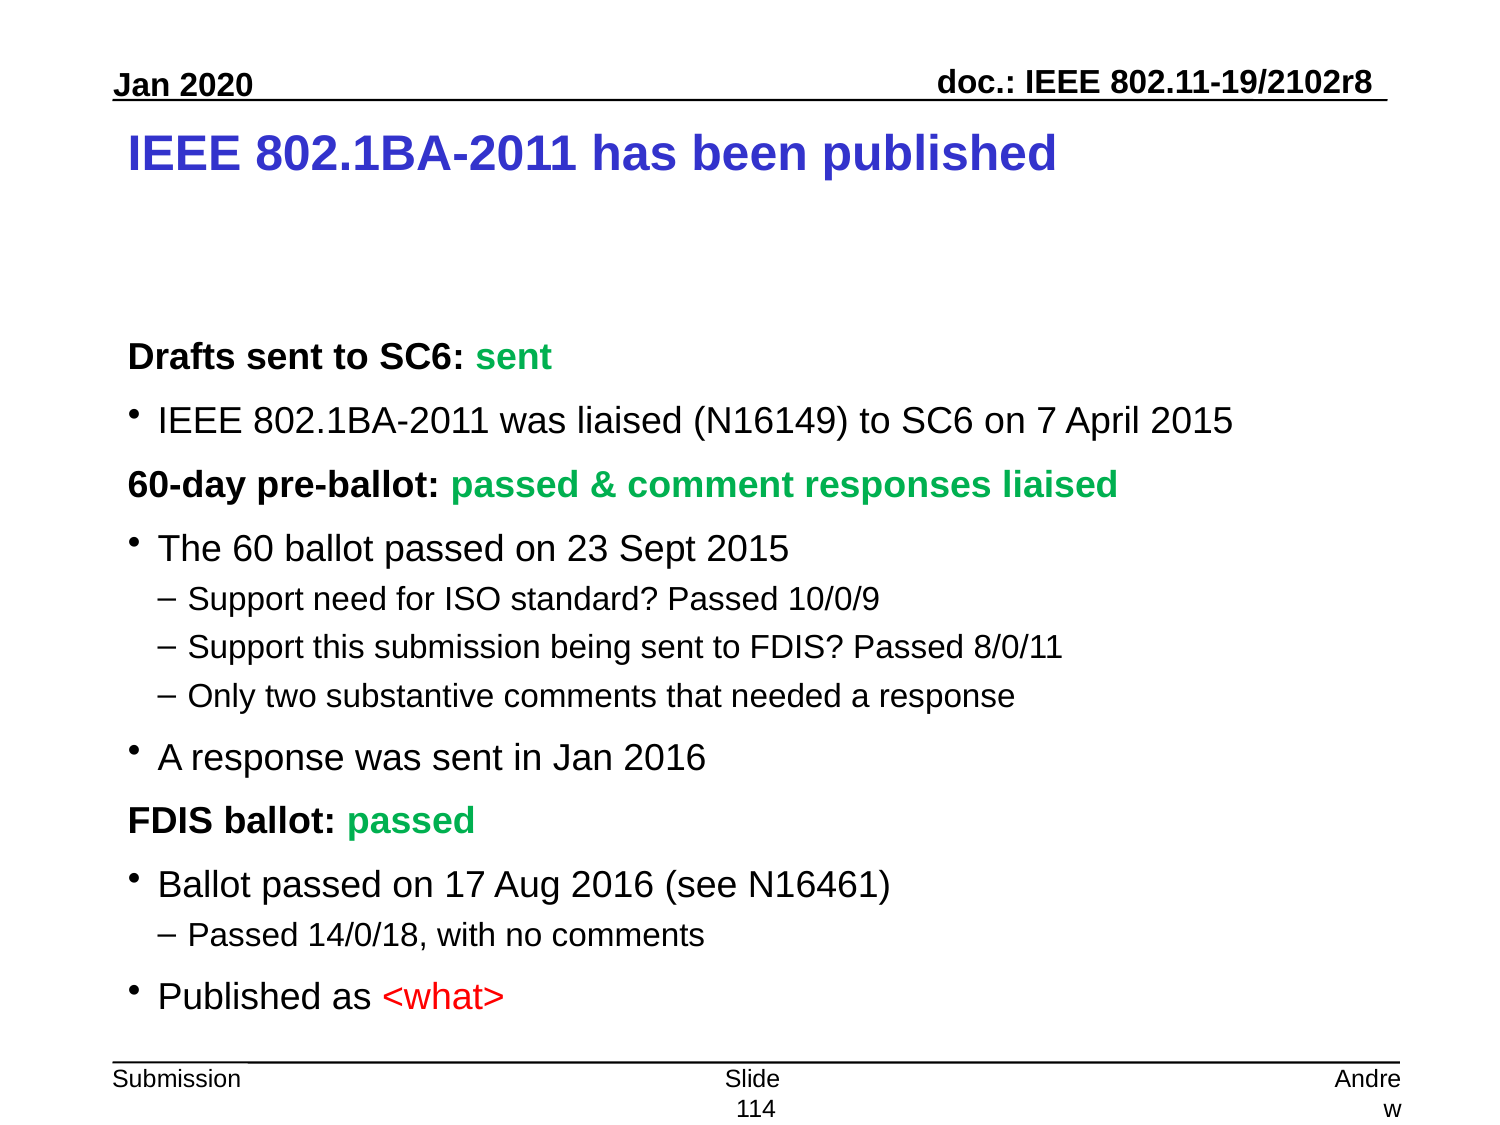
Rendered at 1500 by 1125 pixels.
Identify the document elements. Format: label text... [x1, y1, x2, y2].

title IEEE 802.1BA-2011 has been published [112, 112, 1388, 288]
slide_number Slide 114 [709, 1061, 803, 1093]
list Drafts sent to SC6: sent IEEE 802.1BA-2011 was liaised (N16149) to SC6 on 7 April 2015 60-day pre-ballot: passed & comment responses liaised The 60 ballot passed on 23 Sept 2015 Support need for ISO standard? Passed 10/0/9 Support this submission being sent to FDIS? Passed 8/0/11 Only two substantive comments that needed a response A response was sent in Jan 2016 FDIS ballot: passed Ballot passed on 17 Aug 2016 (see N16461) Passed 14/0/18, with no comments Published as <what> [112, 324, 1388, 1000]
footer Andrew Myles, Cisco [1320, 1061, 1402, 1093]
